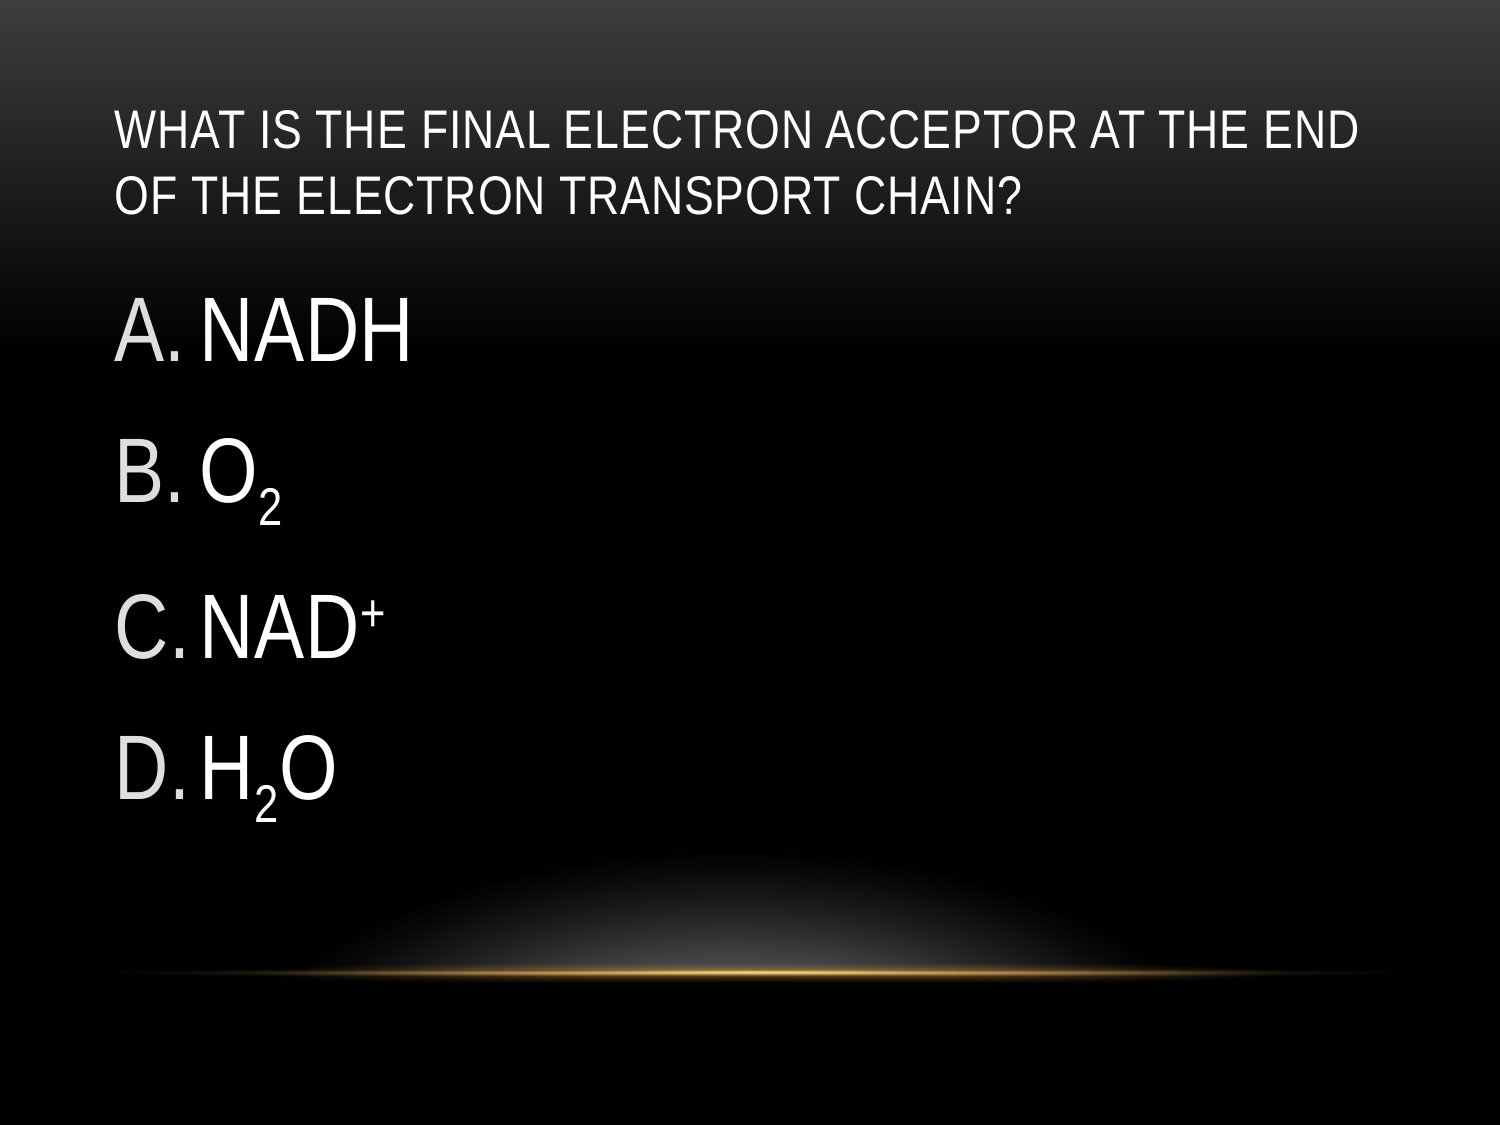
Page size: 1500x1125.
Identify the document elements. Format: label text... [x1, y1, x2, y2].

picture [0, 0, 1500, 1125]
list NADH O2 NAD+ H2O [99, 262, 1400, 938]
title What is the final electron acceptor at the end of the electron transport chain? [99, 45, 1400, 233]
